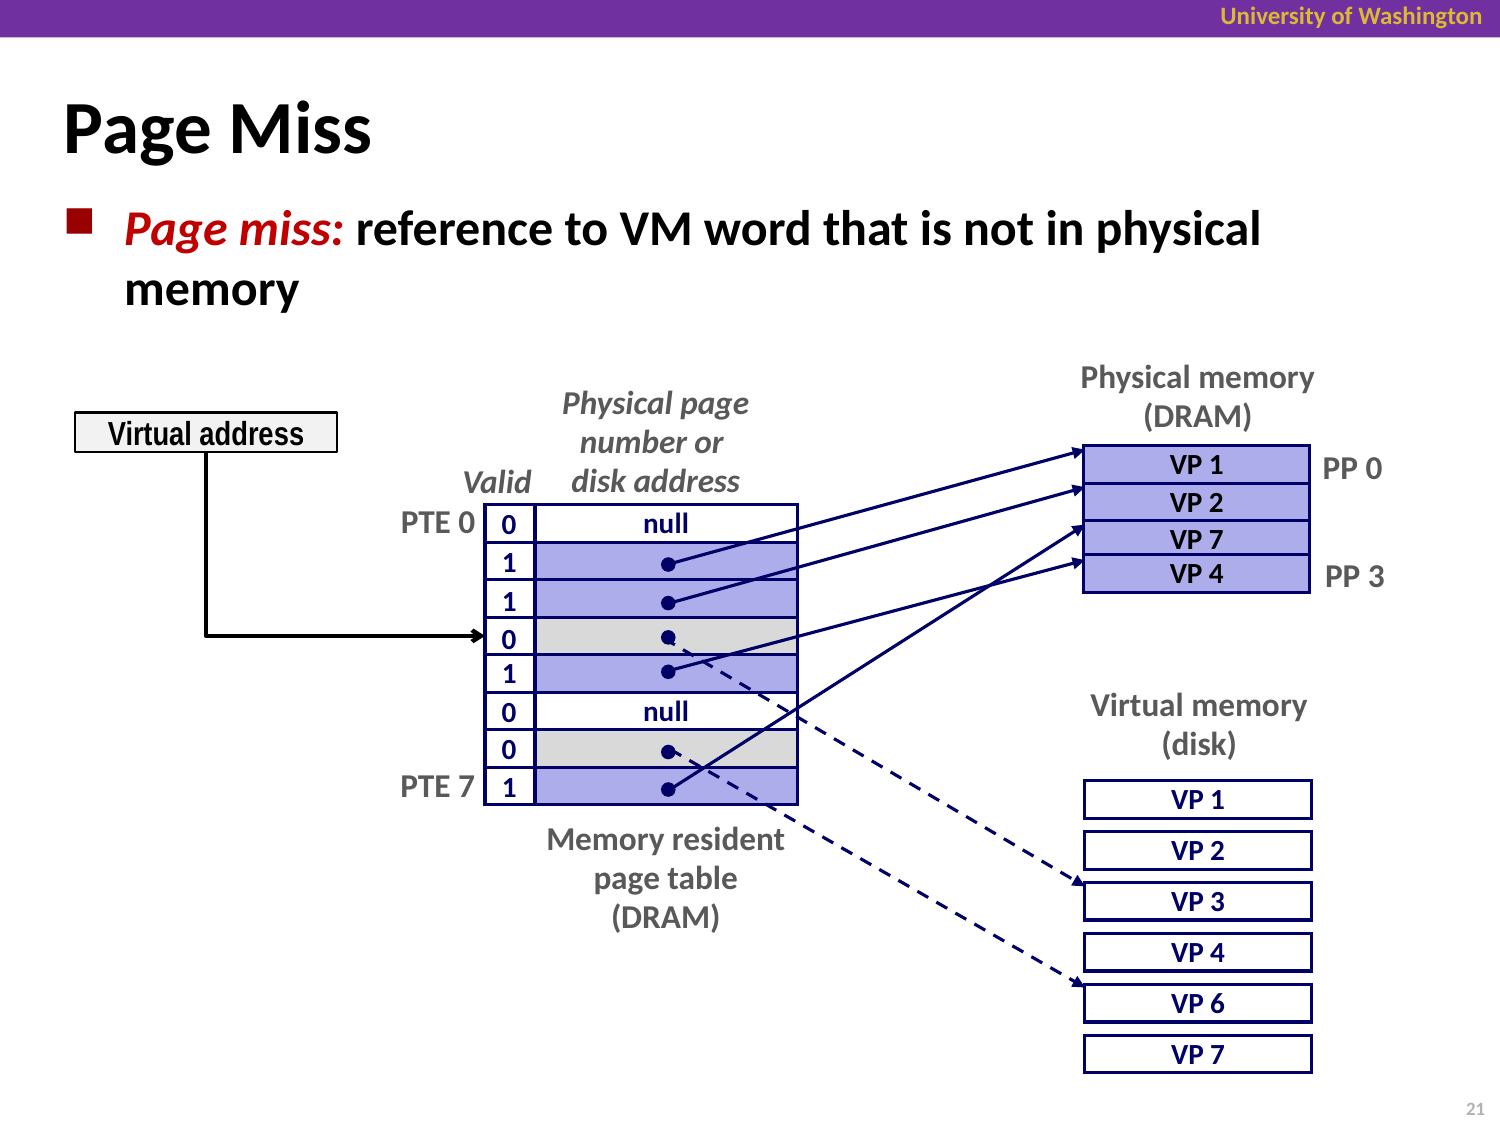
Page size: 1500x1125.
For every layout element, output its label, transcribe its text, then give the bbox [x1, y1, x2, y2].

text_box [662, 665, 675, 679]
text_box PTE 7 [385, 758, 490, 814]
text_box [1067, 874, 1084, 887]
text_box Memory resident page table (DRAM) [531, 811, 801, 944]
text_box [535, 617, 798, 654]
text_box PP 3 [1310, 548, 1400, 603]
text_box [535, 579, 798, 617]
text_box PTE 0 [442, 494, 491, 549]
text_box 1 [487, 537, 532, 576]
text_box Valid [447, 454, 560, 509]
text_box VP 6 [1084, 984, 1312, 1022]
text_box 1 [487, 576, 532, 626]
text_box [535, 767, 798, 805]
text_box [991, 524, 1085, 584]
text_box VP 3 [1084, 882, 1312, 921]
text_box [669, 557, 1085, 671]
text_box VP 7 [1084, 1035, 1312, 1073]
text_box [253, 404, 438, 684]
text_box VP 7 [1083, 521, 1310, 554]
text_box 0 [491, 499, 532, 537]
text_box [1066, 975, 1084, 988]
text_box [662, 558, 675, 571]
text_box Virtual address [75, 412, 248, 453]
text_box [675, 484, 1083, 602]
text_box [535, 654, 798, 693]
title Page Miss [48, 58, 1408, 188]
slide_number 21 [1400, 1077, 1500, 1125]
text_box [662, 631, 675, 644]
text_box 0 [486, 614, 532, 664]
text_box [662, 596, 675, 610]
text_box VP 2 [1084, 831, 1312, 870]
text_box VP 1 [1084, 780, 1312, 819]
text_box 0 [486, 687, 532, 724]
text_box 1 [487, 648, 532, 687]
text_box Physical page number or disk address [547, 375, 765, 508]
text_box 1 [490, 775, 532, 813]
text_box Virtual memory (disk) [1075, 677, 1324, 772]
text_box null [535, 693, 798, 730]
text_box VP 4 [1084, 933, 1312, 971]
text_box null [535, 504, 798, 542]
text_box PP 0 [1307, 440, 1398, 495]
text_box [675, 446, 1083, 563]
text_box VP 1 [1083, 445, 1310, 484]
text_box VP 2 [1083, 484, 1310, 521]
text_box 0 [486, 724, 532, 775]
list Page miss: reference to VM word that is not in physical memory [52, 188, 1416, 313]
text_box [662, 783, 675, 796]
text_box VP 4 [1083, 554, 1310, 593]
text_box [662, 745, 675, 759]
text_box [535, 542, 798, 579]
text_box Physical memory (DRAM) [1065, 349, 1330, 444]
text_box [707, 730, 798, 767]
text_box [535, 730, 761, 767]
